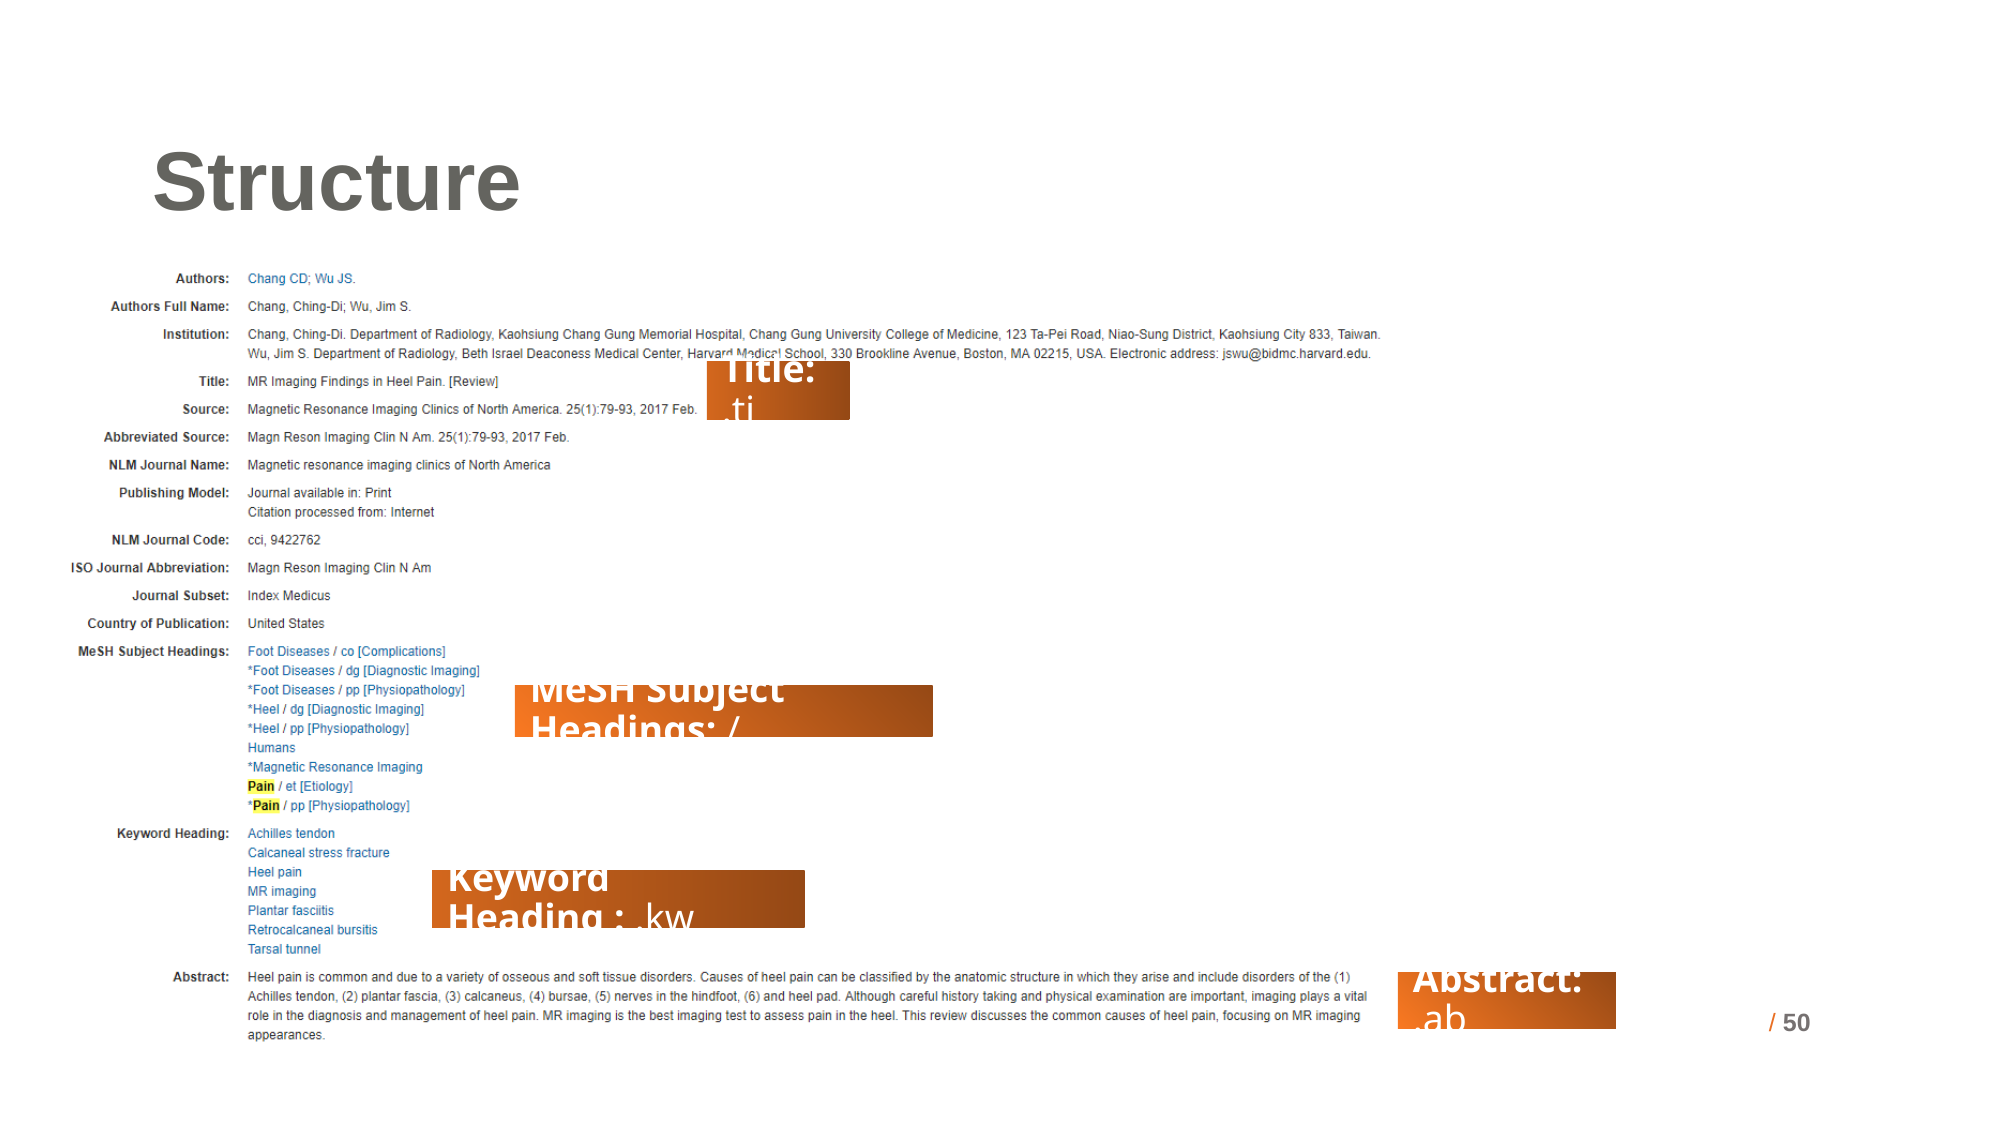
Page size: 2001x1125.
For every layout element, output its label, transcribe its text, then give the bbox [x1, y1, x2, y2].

title Structure [137, 130, 1863, 235]
slide_number / 50 [1754, 998, 1863, 1059]
footer Bibliothèque de l’Université Laval > [137, 998, 1732, 1059]
text_box Abstract: .ab [1397, 972, 1616, 1029]
picture [57, 266, 1386, 1050]
